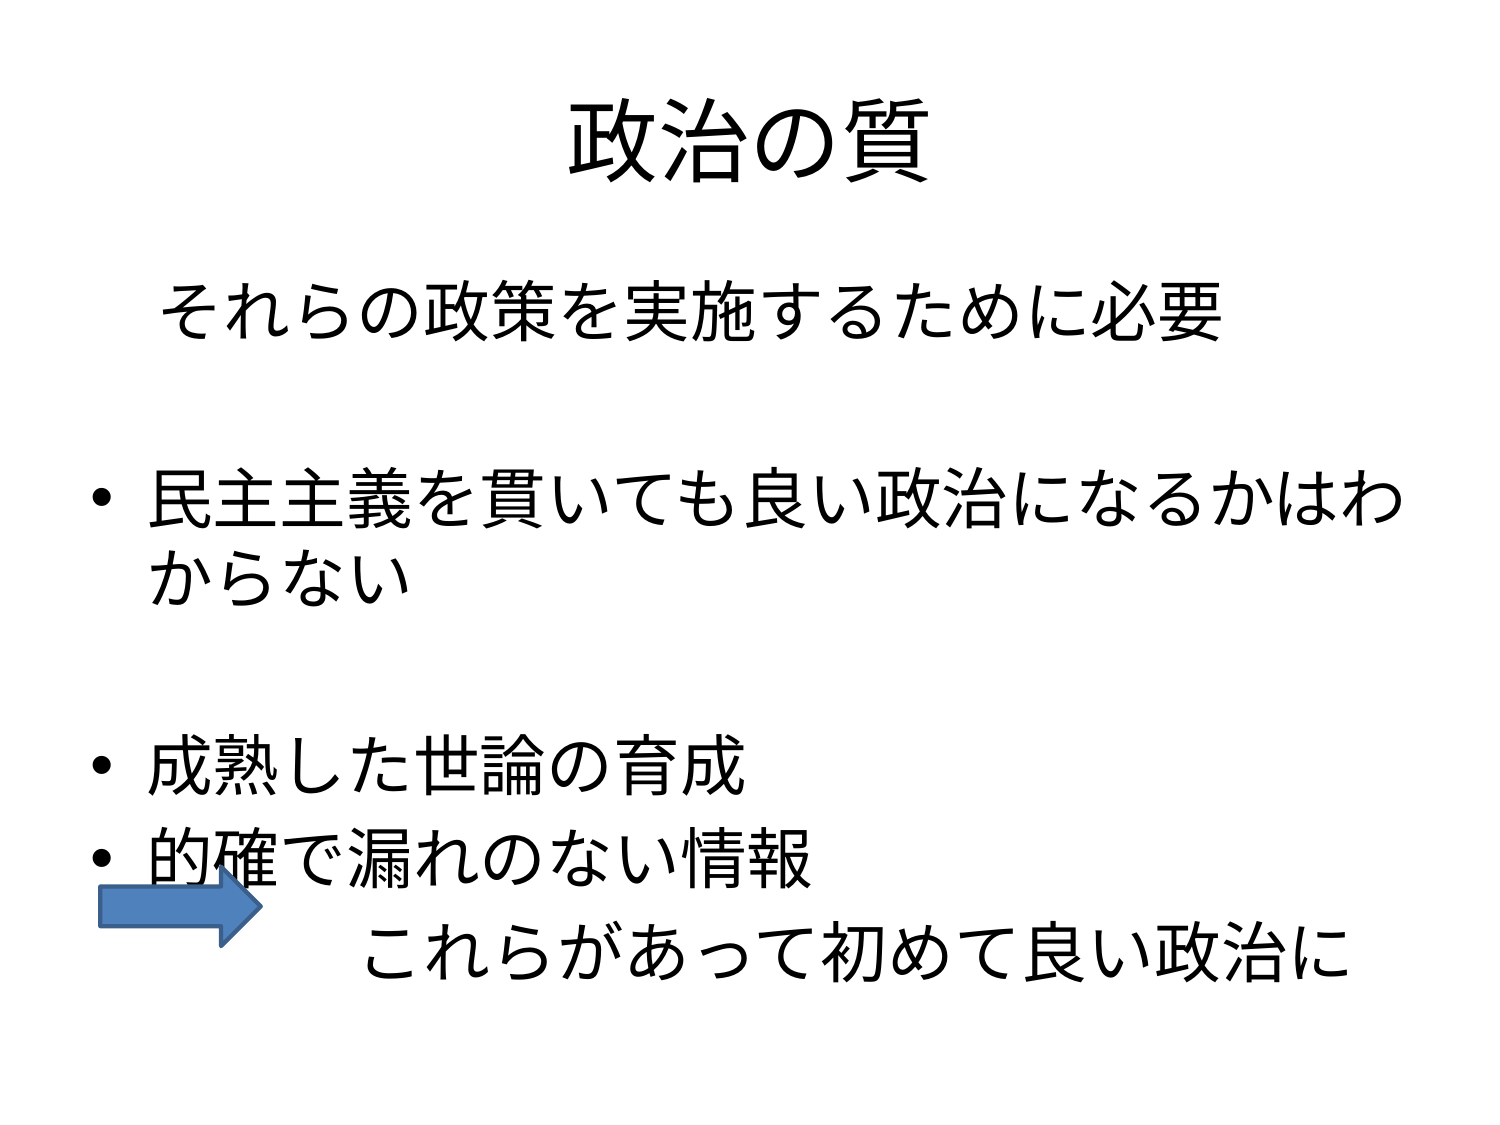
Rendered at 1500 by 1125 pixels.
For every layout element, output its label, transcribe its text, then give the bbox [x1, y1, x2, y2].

title 政治の質 [75, 45, 1425, 233]
text_box [98, 864, 263, 949]
list それらの政策を実施するために必要 民主主義を貫いても良い政治になるかはわからない 成熟した世論の育成 的確で漏れのない情報 これらがあって初めて良い政治に [75, 262, 1425, 1005]
